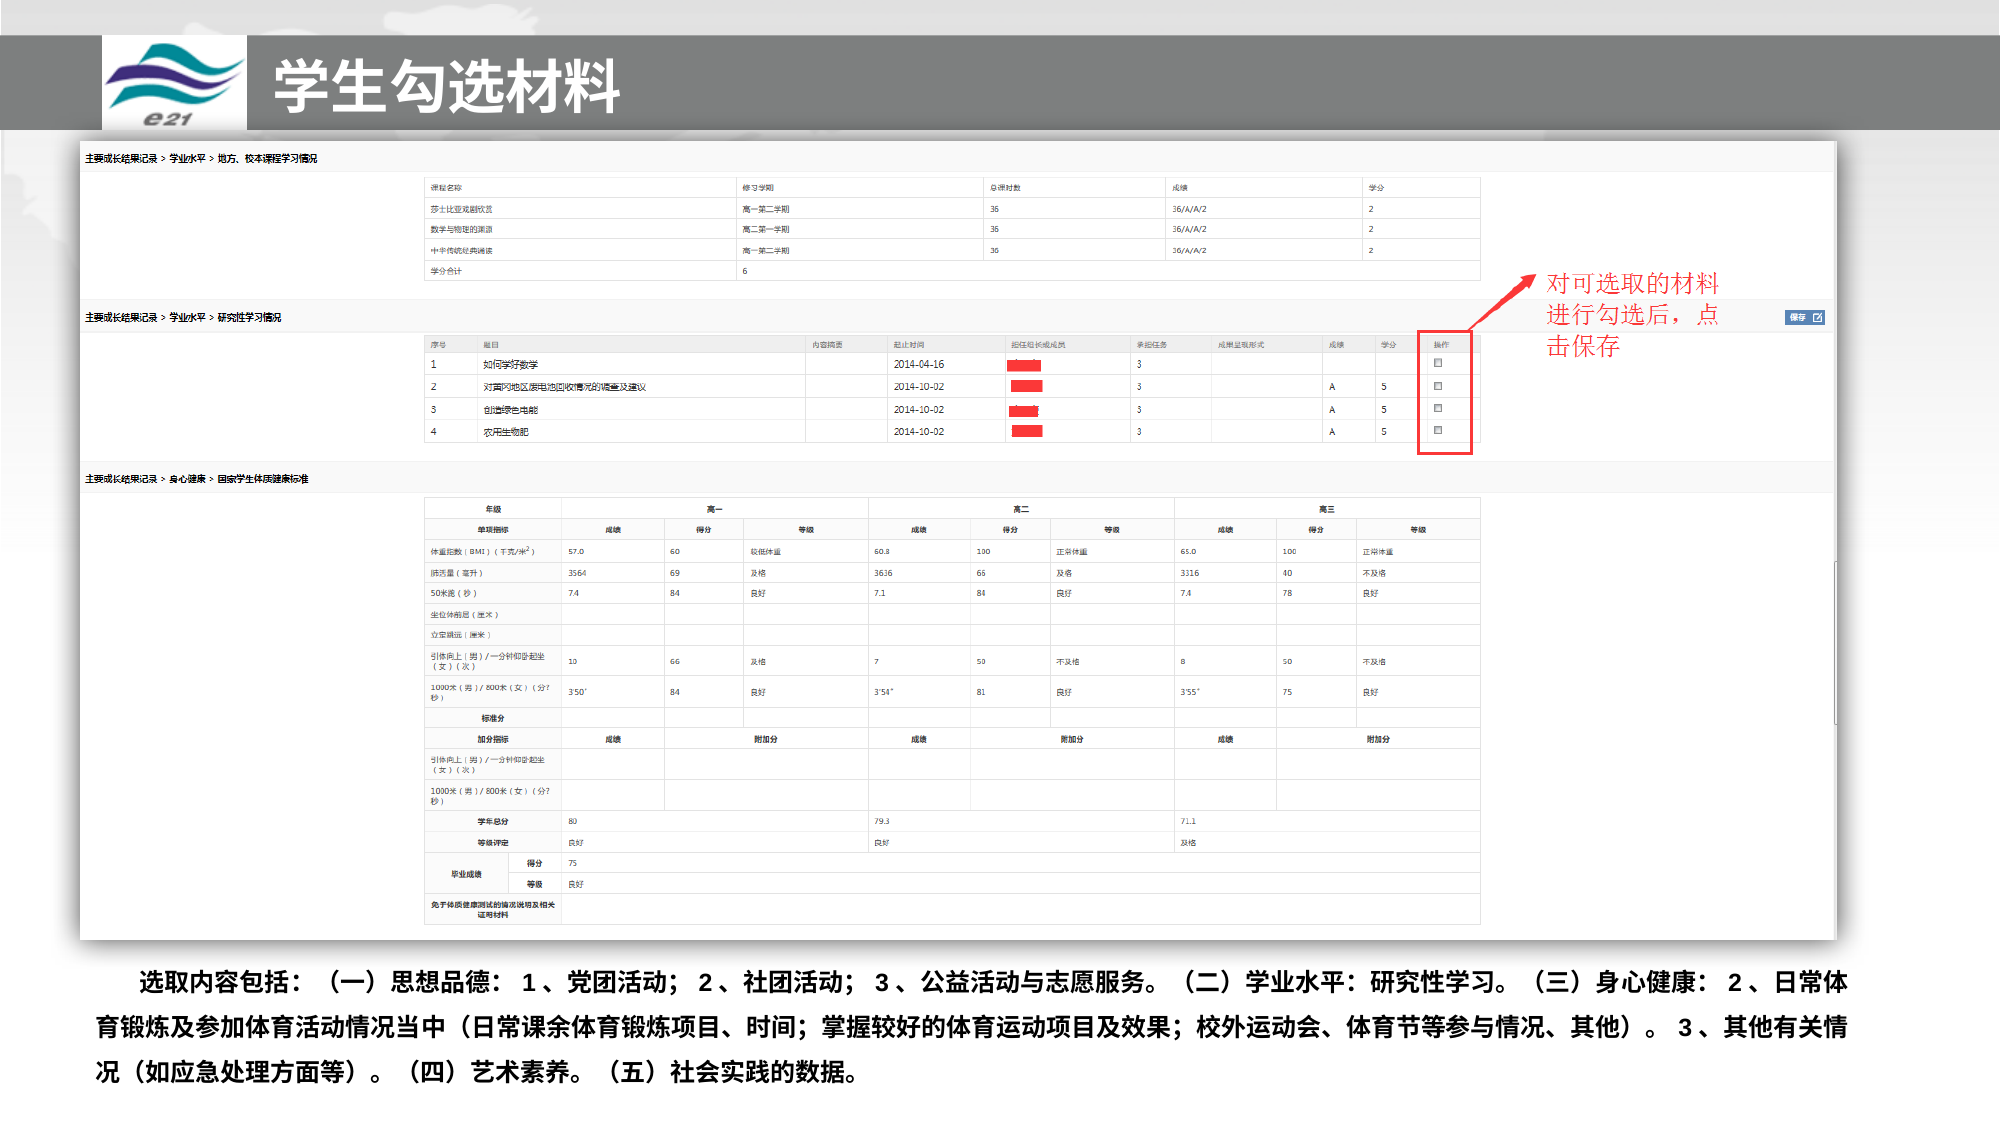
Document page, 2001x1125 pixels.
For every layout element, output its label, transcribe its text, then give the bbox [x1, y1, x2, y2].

text_box 选取内容包括：（一）思想品德：1、党团活动；2、社团活动；3、公益活动与志愿服务。（二）学业水平：研究性学习。（三）身心健康：2、日常体育锻炼及参加体育活动情况当中（日常课余体育锻炼项目、时间；掌握较好的体育运动项目及效果；校外运动会、体育节等参与情况、其他）。3、其他有关情况（如应急处理方面等）。（四）艺术素养。（五）社会实践的数据。 [80, 943, 1863, 1094]
text_box 学生勾选材料 [257, 42, 638, 119]
picture [1, 0, 2000, 1125]
